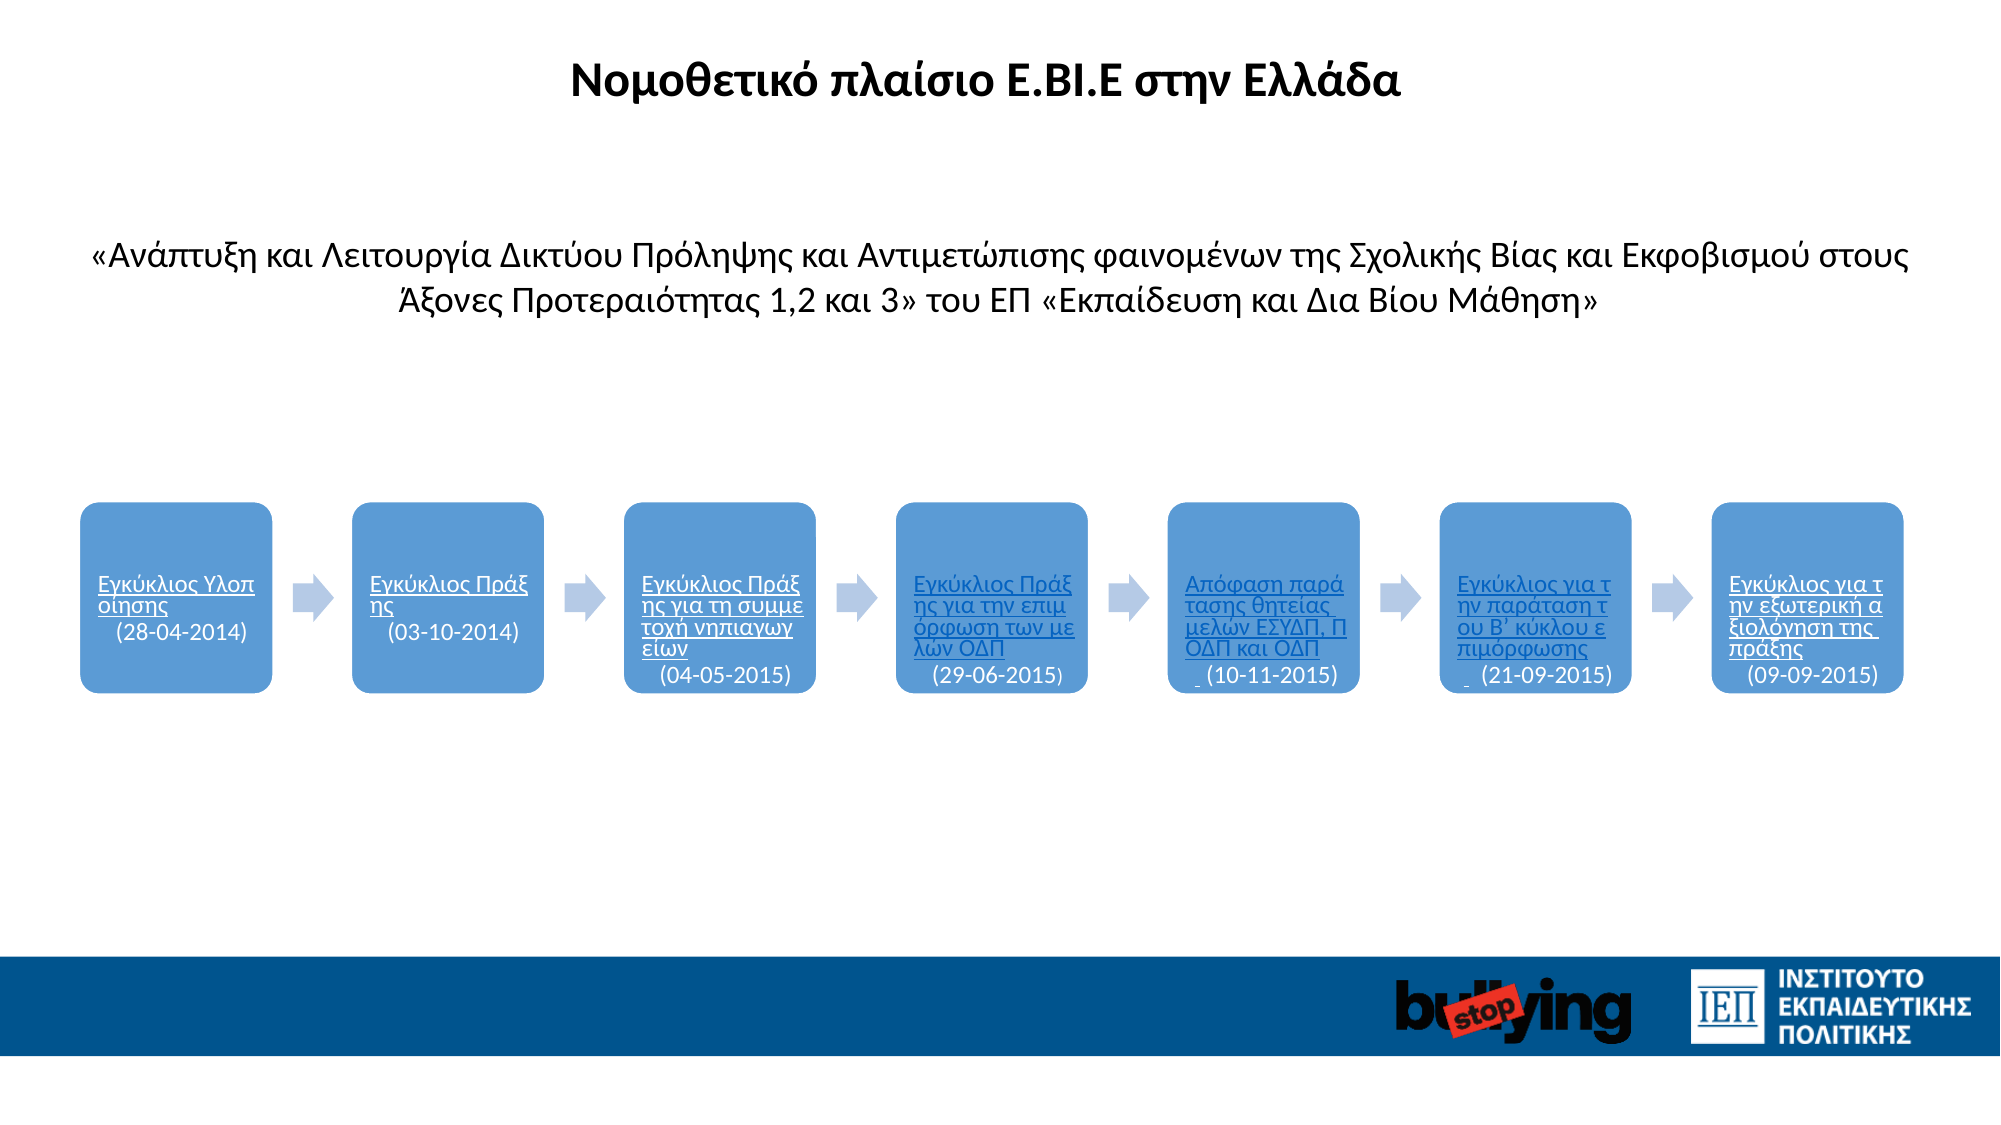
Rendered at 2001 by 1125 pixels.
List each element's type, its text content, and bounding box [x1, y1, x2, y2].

text_box [0, 956, 2000, 1057]
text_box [77, 264, 1907, 932]
picture [1691, 969, 1971, 1044]
picture [1396, 977, 1631, 1044]
text_box Νομοθετικό πλαίσιο Ε.ΒΙ.Ε στην Ελλάδα [555, 39, 1429, 115]
text_box «Ανάπτυξη και Λειτουργία Δικτύου Πρόληψης και Αντιμετώπισης φαινομένων της Σχολικής Βίας και Εκφοβισμού στους Άξονες Προτεραιότητας 1,2 και 3» του ΕΠ «Εκπαίδευση και Δια Βίου Μάθηση» [68, 222, 1931, 418]
